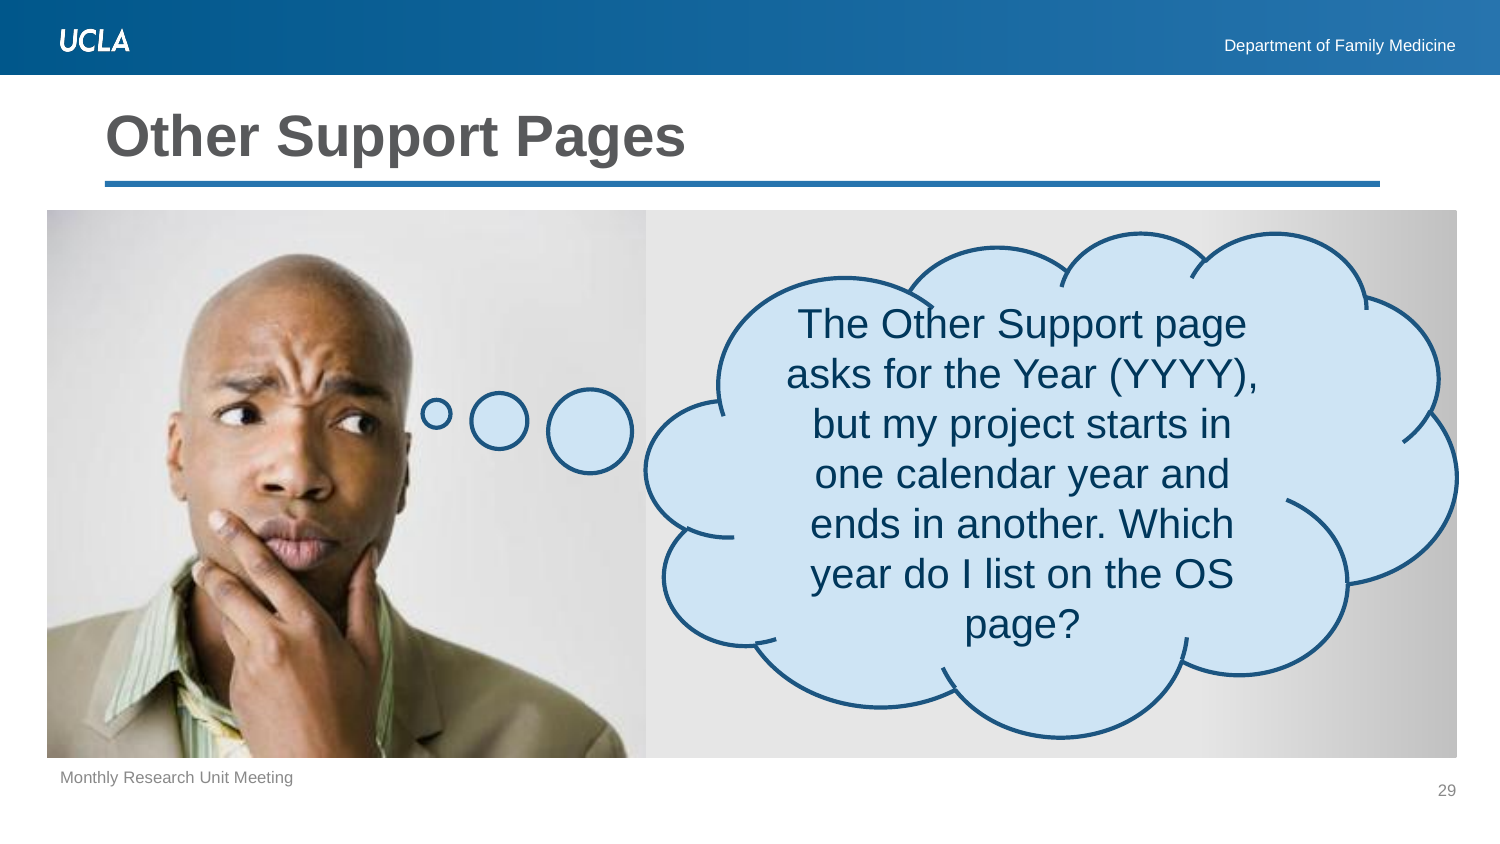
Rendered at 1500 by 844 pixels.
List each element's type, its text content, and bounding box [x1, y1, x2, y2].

text_box [766, 208, 1459, 464]
text_box [772, 492, 1459, 760]
picture [46, 210, 769, 758]
title Other Support Pages [105, 105, 1380, 170]
text_box The Other Support page asks for the Year (YYYY), but my project starts in one calendar year and ends in another. Which year do I list on the OS page? [773, 231, 1459, 740]
slide_number 29 [1381, 780, 1457, 840]
picture [60, 28, 130, 52]
